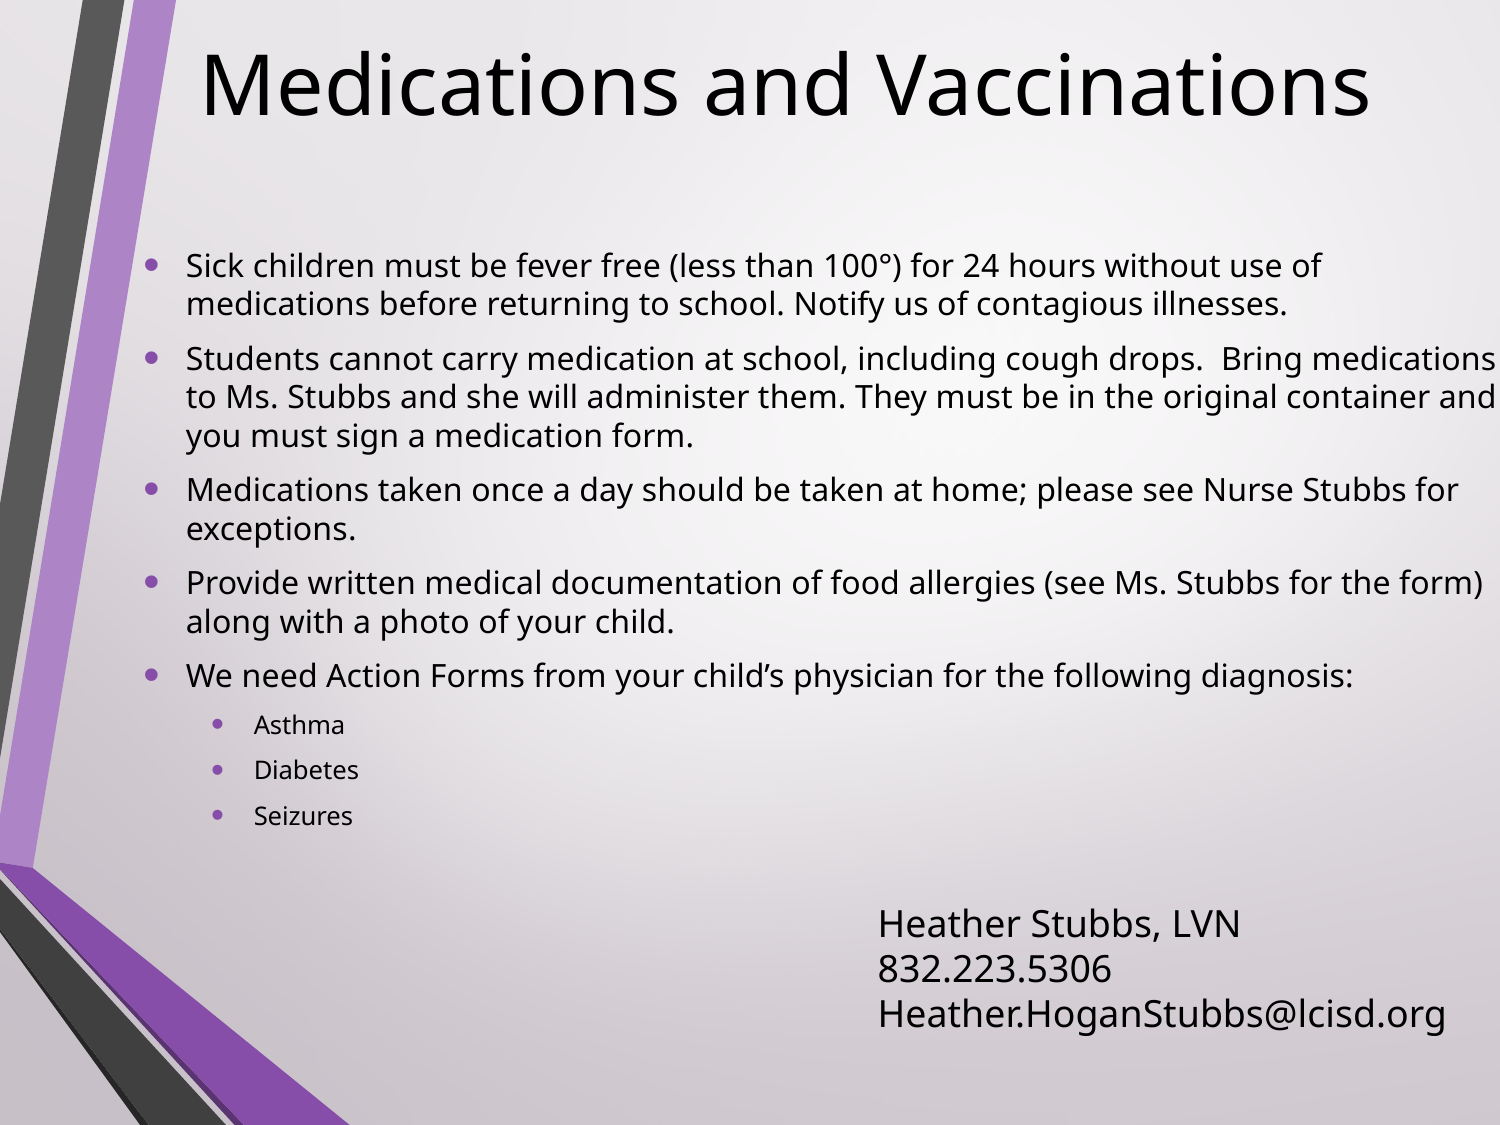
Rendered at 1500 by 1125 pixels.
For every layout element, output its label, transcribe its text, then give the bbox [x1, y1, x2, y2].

title Medications and Vaccinations [133, 0, 1439, 164]
list Sick children must be fever free (less than 100°) for 24 hours without use of medications before returning to school. Notify us of contagious illnesses. Students cannot carry medication at school, including cough drops. Bring medications to Ms. Stubbs and she will administer them. They must be in the original container and you must sign a medication form. Medications taken once a day should be taken at home; please see Nurse Stubbs for exceptions. Provide written medical documentation of food allergies (see Ms. Stubbs for the form) along with a photo of your child. We need Action Forms from your child’s physician for the following diagnosis: Asthma Diabetes Seizures [128, 237, 1500, 844]
text_box Heather Stubbs, LVN 832.223.5306 Heather.HoganStubbs@lcisd.org [863, 892, 1463, 1043]
